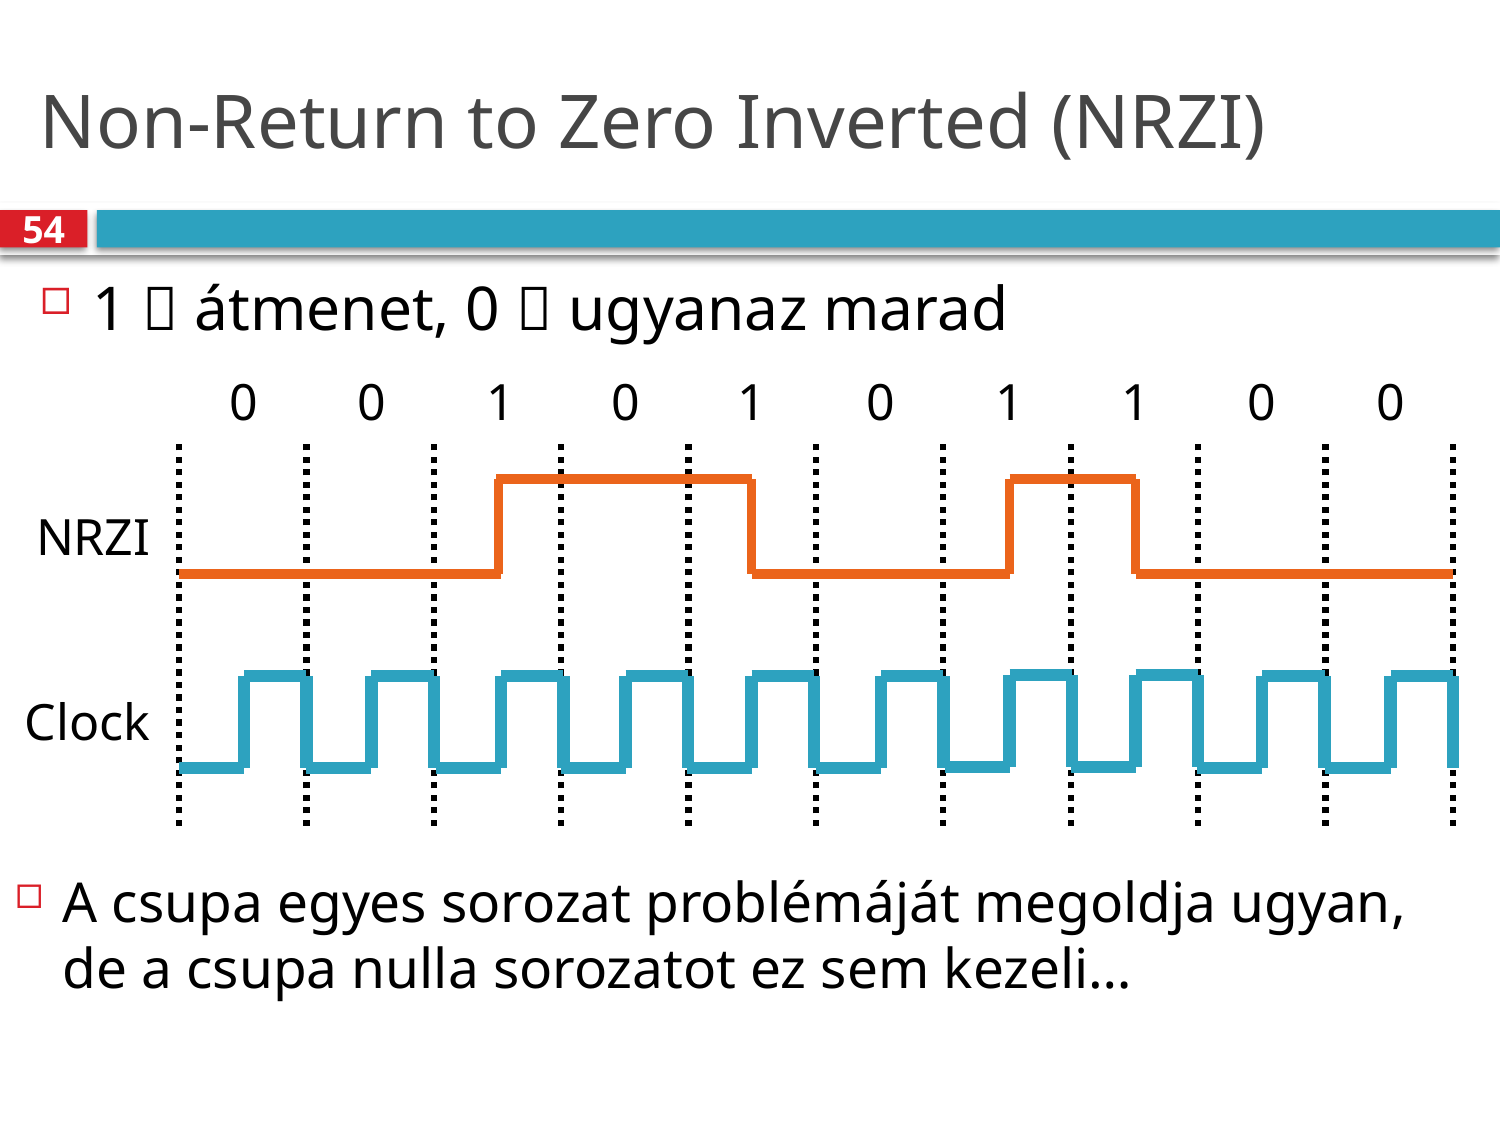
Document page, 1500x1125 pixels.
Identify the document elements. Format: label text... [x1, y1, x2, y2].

text_box A csupa egyes sorozat problémáját megoldja ugyan, de a csupa nulla sorozatot ez sem kezeli… [0, 860, 1500, 1058]
text_box 1 [722, 363, 781, 438]
slide_number 54 [0, 206, 88, 257]
text_box 1 [1106, 363, 1165, 438]
text_box NRZI [21, 498, 166, 573]
text_box 0 [1233, 363, 1292, 438]
text_box 0 [851, 363, 910, 438]
text_box 0 [1361, 363, 1420, 438]
text_box 0 [596, 363, 655, 438]
text_box 0 [214, 363, 274, 438]
text_box 1 [980, 363, 1039, 438]
text_box 0 [342, 363, 401, 438]
list 1  átmenet, 0  ugyanaz marad [24, 262, 1475, 364]
text_box Clock [10, 682, 166, 758]
title Non-Return to Zero Inverted (NRZI) [24, 37, 1475, 200]
text_box 1 [471, 363, 530, 438]
